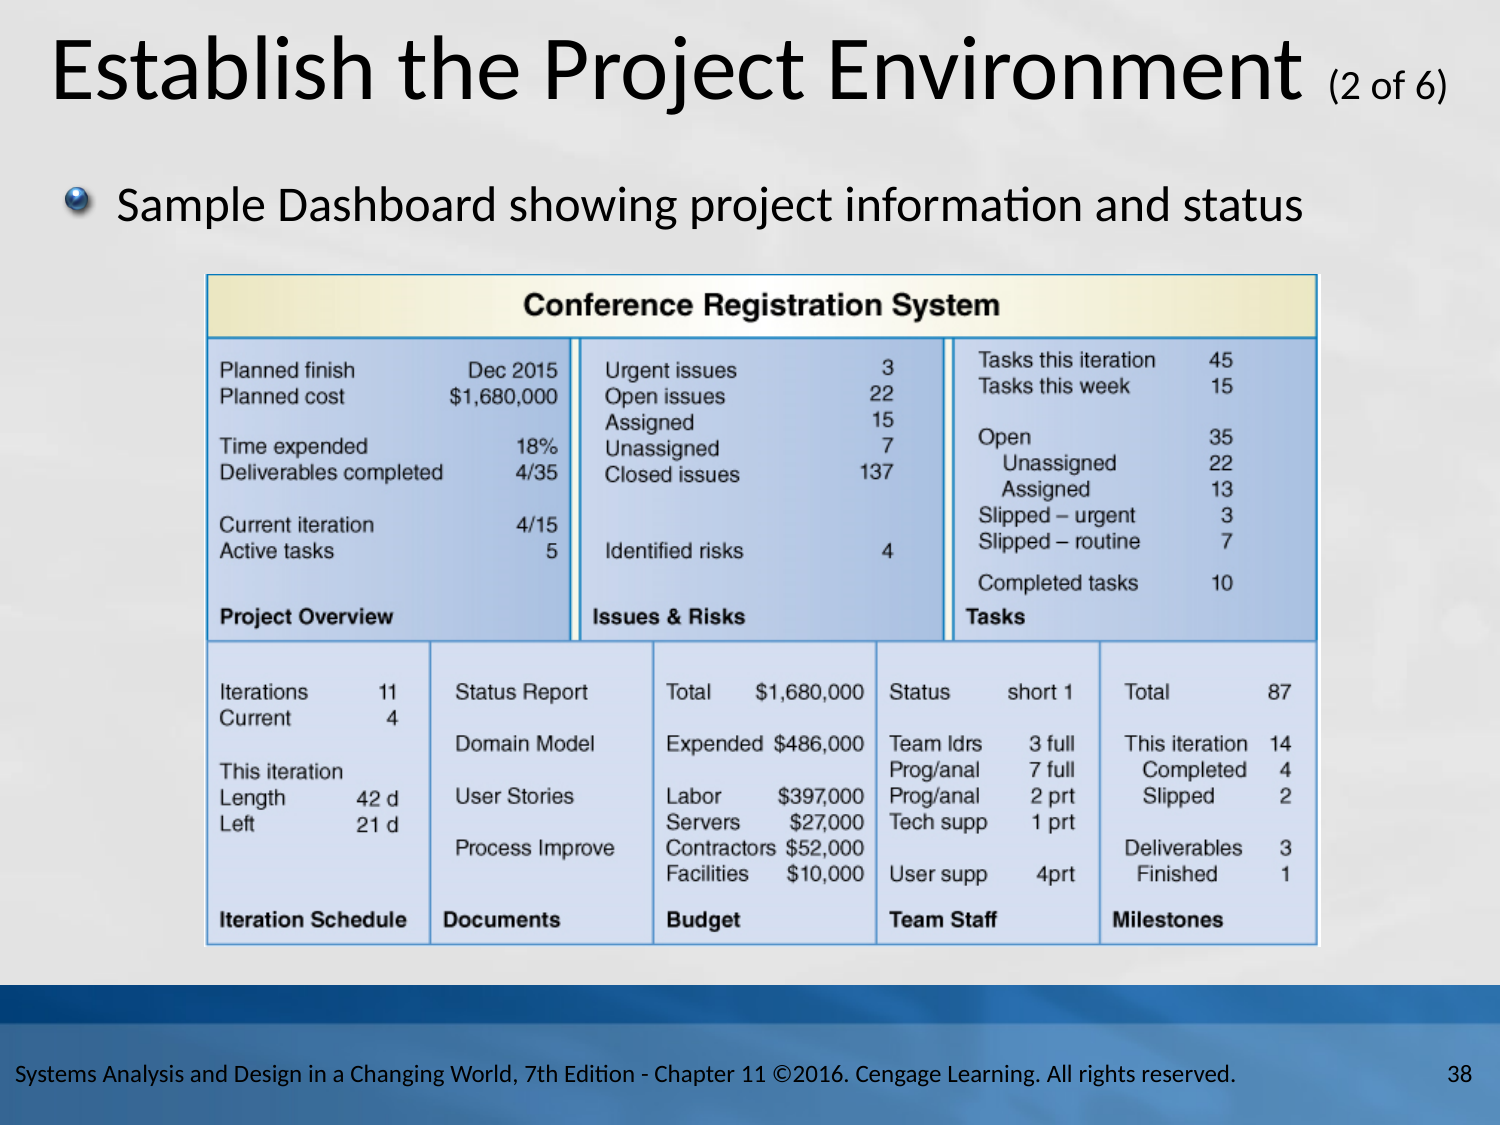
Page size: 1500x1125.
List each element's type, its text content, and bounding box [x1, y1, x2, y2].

picture [0, 0, 1500, 1125]
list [204, 274, 1321, 947]
slide_number 38 [1362, 1042, 1488, 1103]
title Establish the Project Environment (2 of 6) [50, 20, 1475, 121]
footer Systems Analysis and Design in a Changing World, 7th Edition - Chapter 11 ©2016. Cengage Learning. All rights reserved. [0, 1042, 1263, 1103]
list Sample Dashboard showing project information and status [61, 178, 1499, 233]
